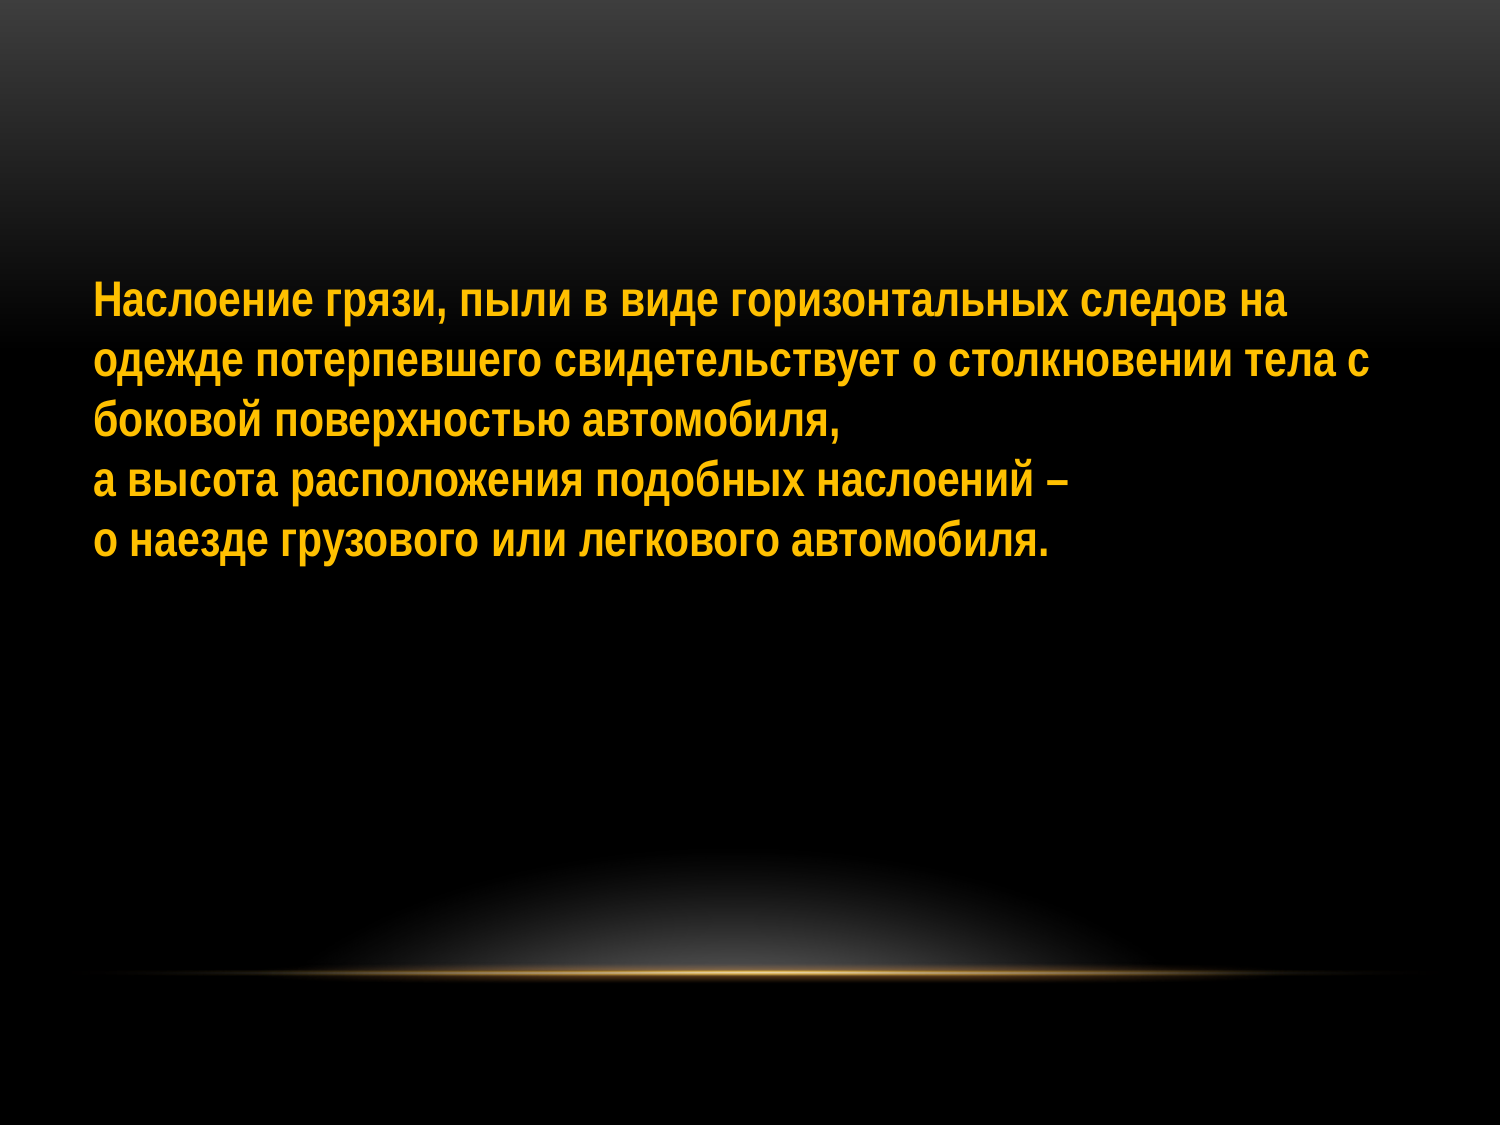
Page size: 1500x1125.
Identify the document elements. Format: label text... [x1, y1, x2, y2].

text_box Наслоение грязи, пыли в виде горизонтальных следов на одежде потерпевшего свидетельствует о столкновении тела с боковой поверхностью автомобиля, а высота расположения подобных наслоений – о наезде грузового или легкового автомобиля. [78, 259, 1390, 575]
picture [0, 0, 1500, 1125]
